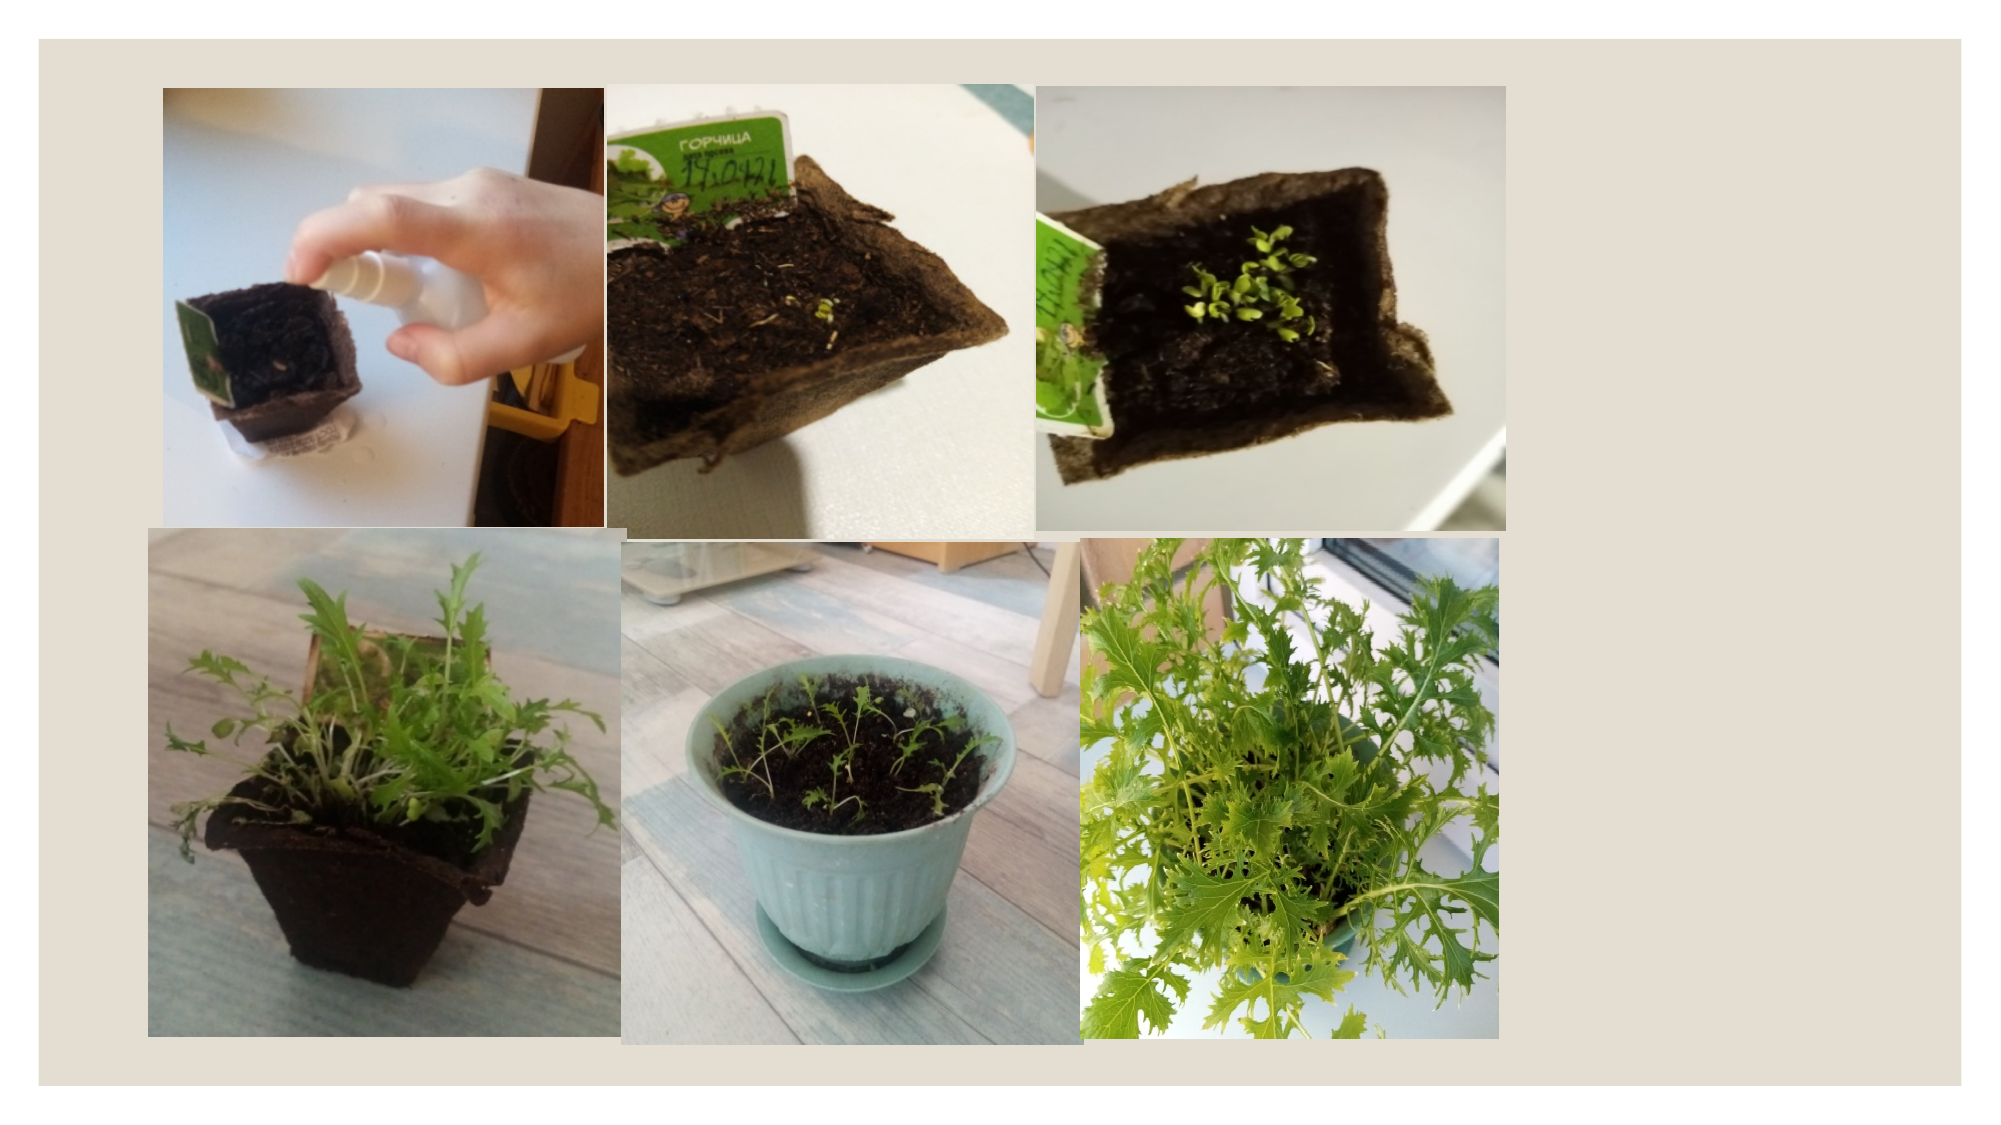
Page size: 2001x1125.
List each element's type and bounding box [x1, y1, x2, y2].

title [66, 0, 1717, 356]
picture [163, 88, 604, 527]
picture [1036, 86, 1506, 531]
picture [147, 84, 1500, 1045]
